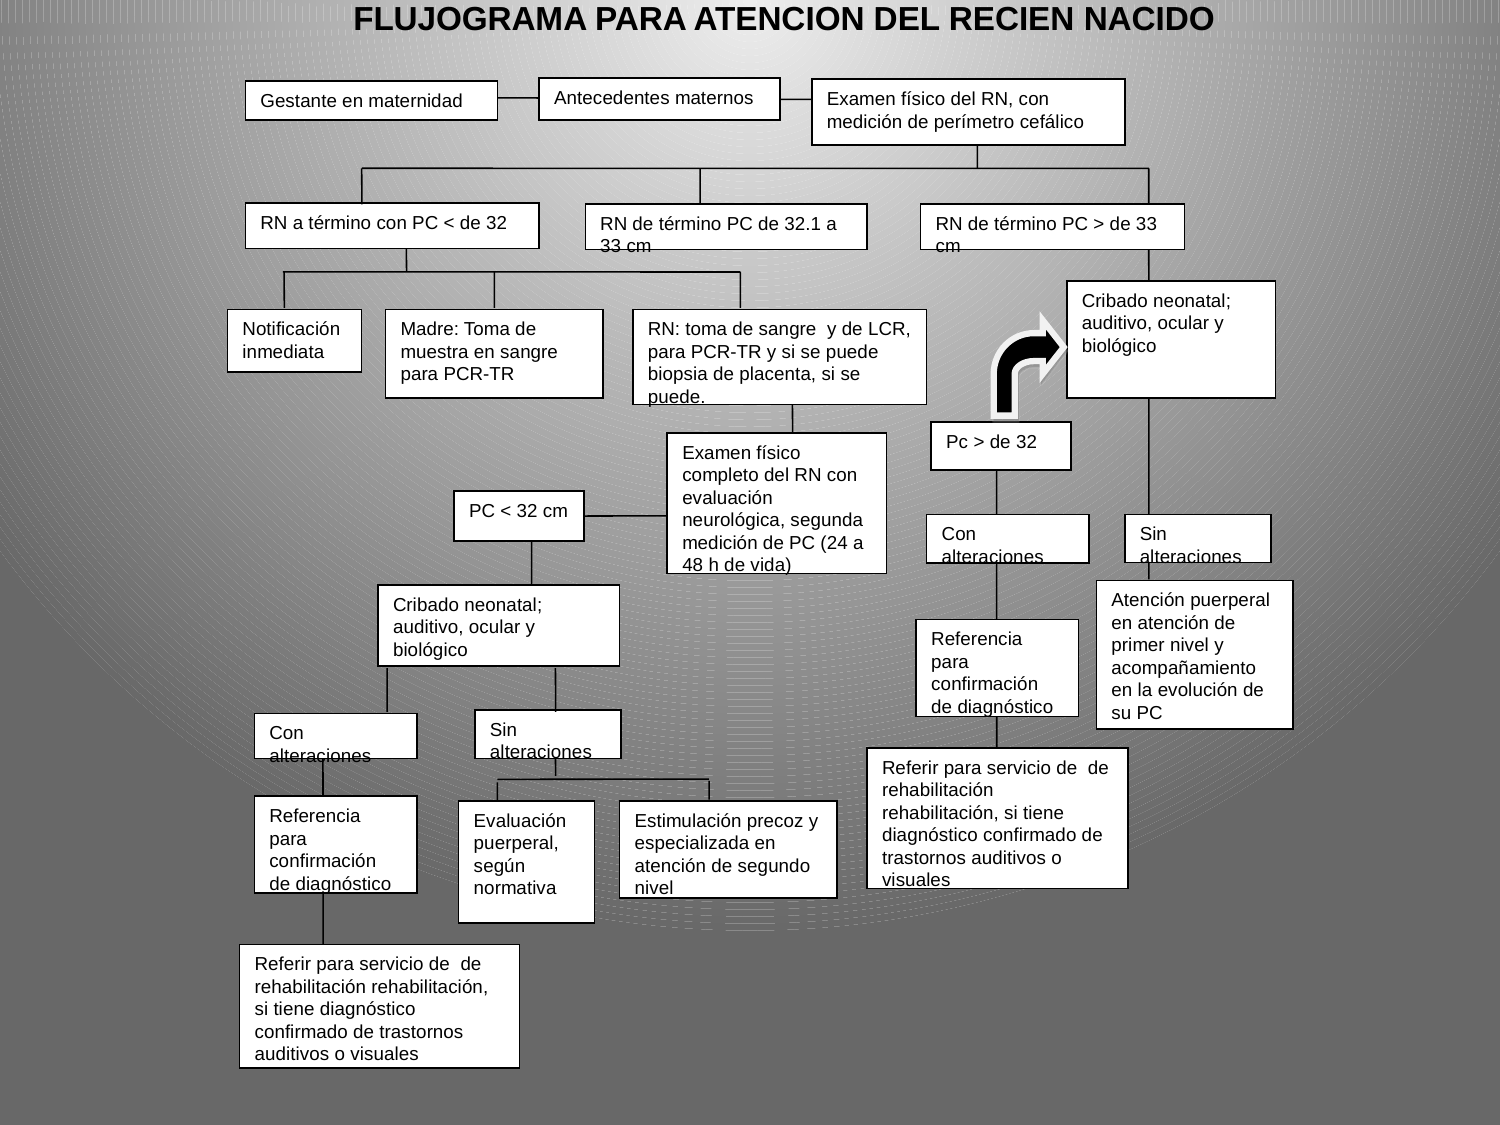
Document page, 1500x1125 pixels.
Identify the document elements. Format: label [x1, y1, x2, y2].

text_box [68, 0, 1500, 1069]
